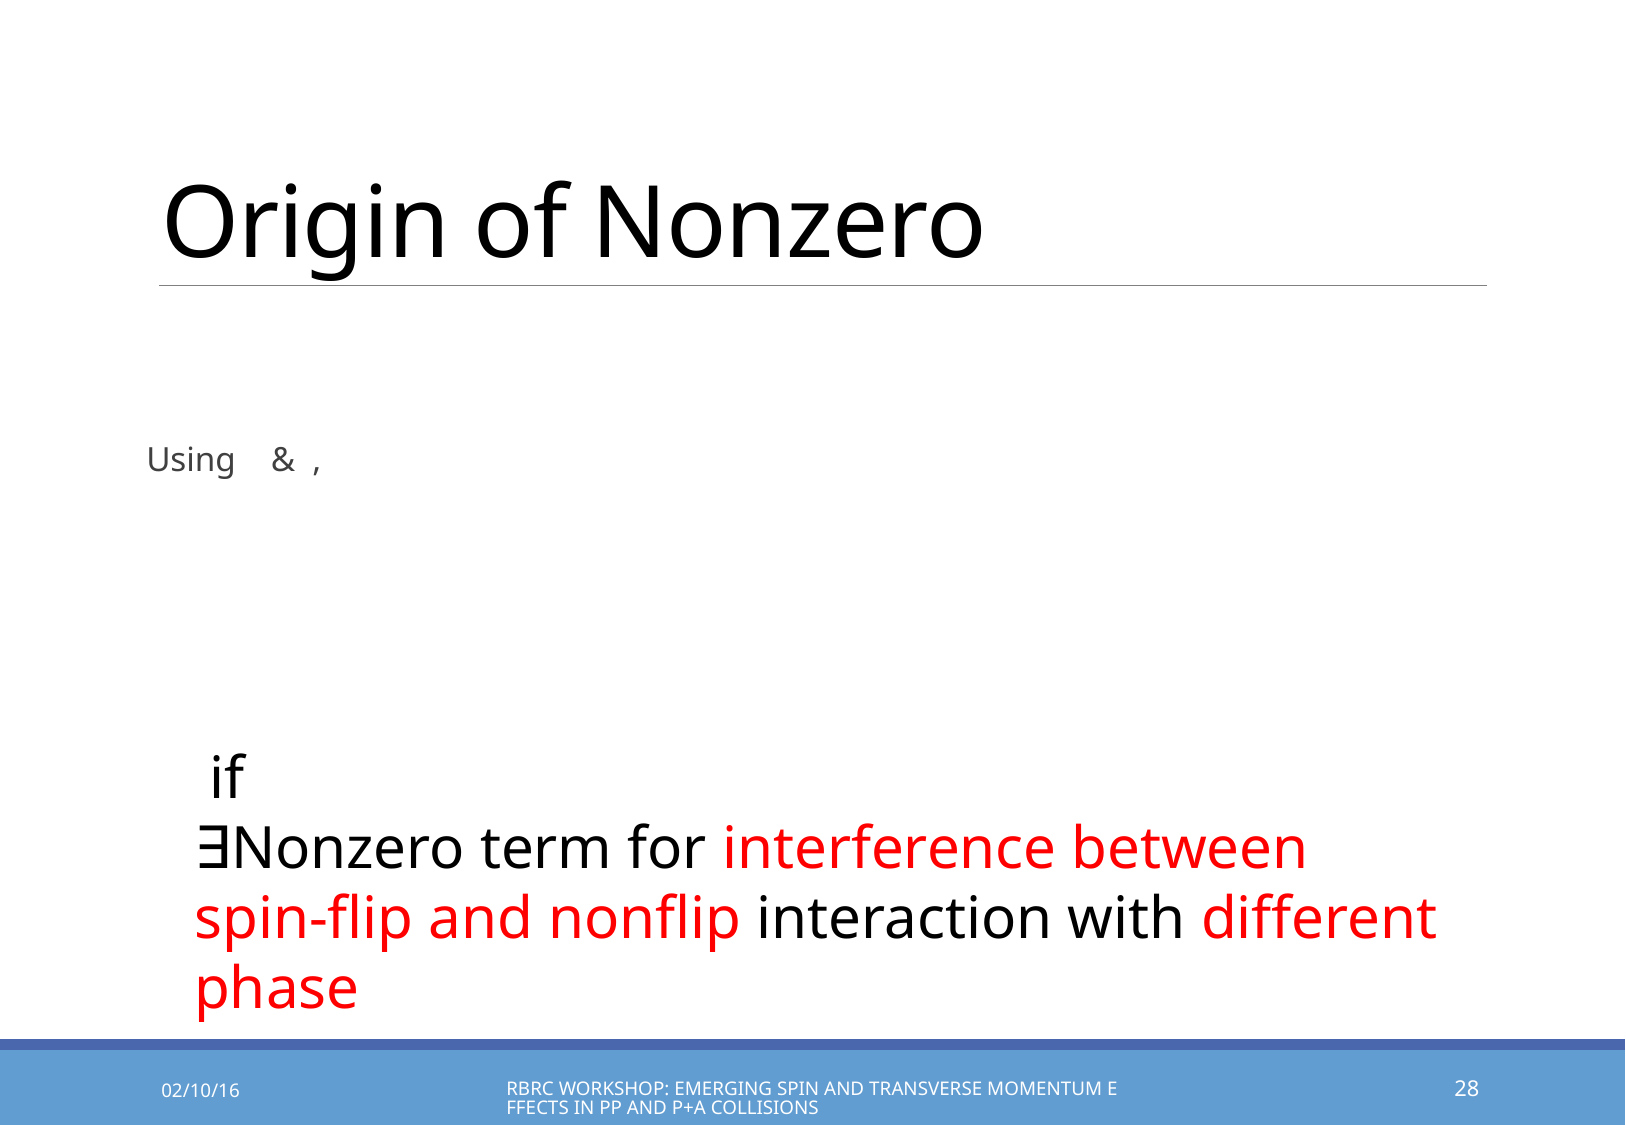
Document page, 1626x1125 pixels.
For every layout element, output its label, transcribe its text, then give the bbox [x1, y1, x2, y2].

footer RBRC Workshop: Emerging Spin and Transverse Momentum Effects in pp and p+A Collisions [491, 1059, 1135, 1120]
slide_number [146, 1059, 476, 1120]
slide_number 28 [1319, 1059, 1495, 1120]
